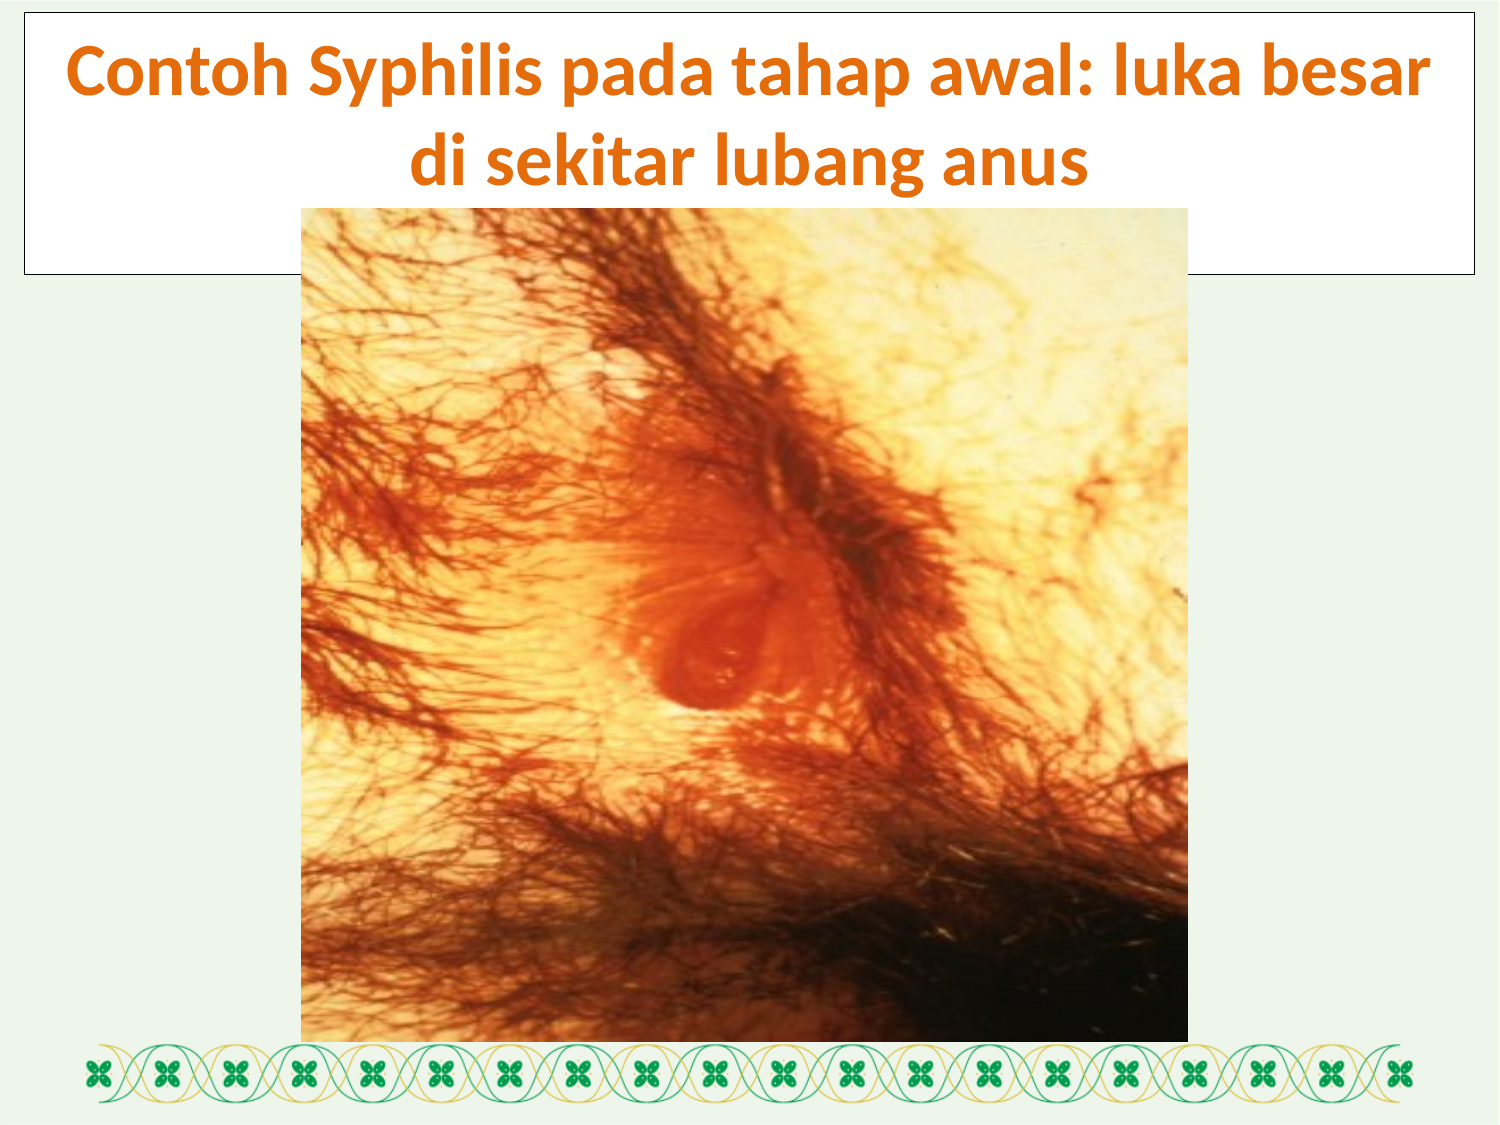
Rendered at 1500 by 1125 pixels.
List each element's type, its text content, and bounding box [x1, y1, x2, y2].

title Contoh Syphilis pada tahap awal: luka besar di sekitar lubang anus [24, 12, 1475, 275]
picture [0, 0, 1500, 1125]
